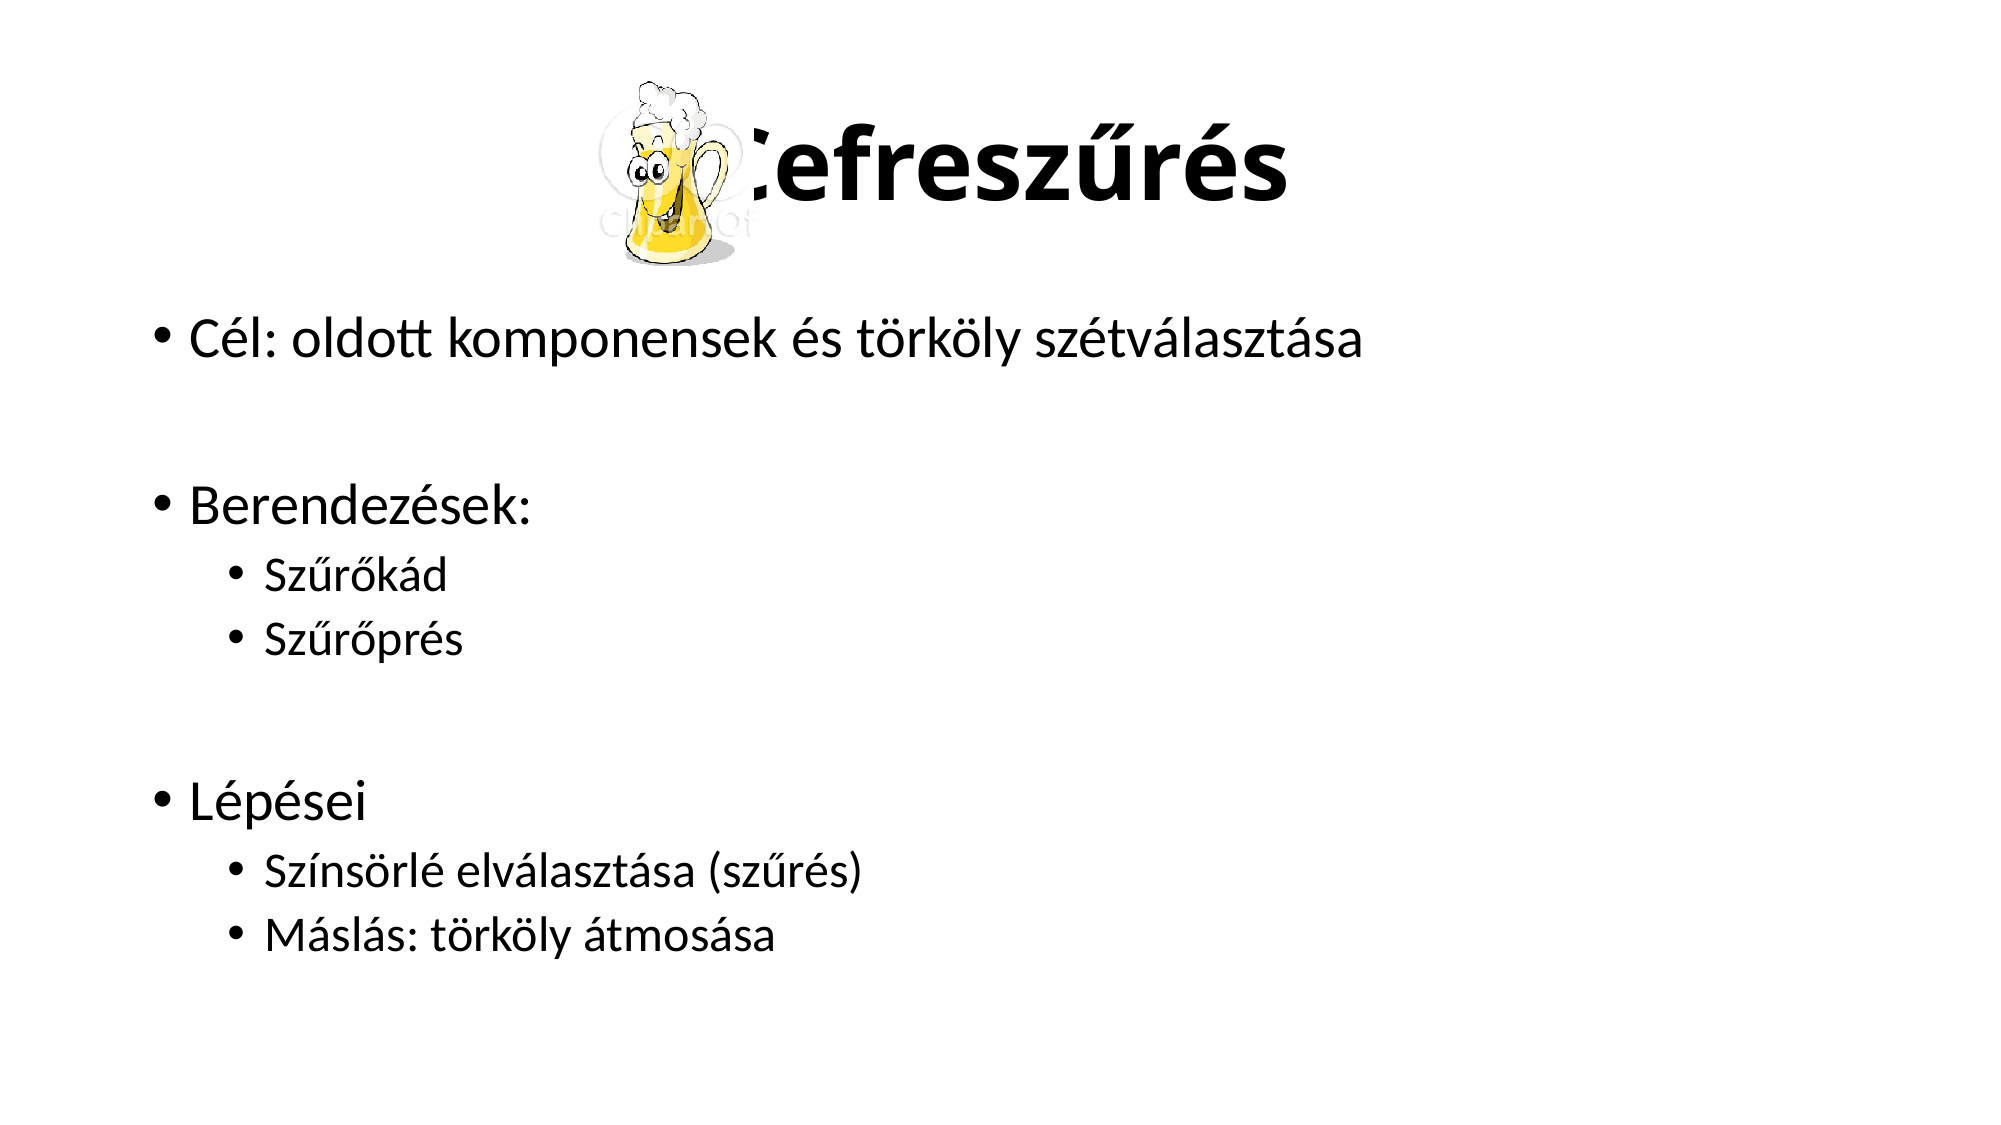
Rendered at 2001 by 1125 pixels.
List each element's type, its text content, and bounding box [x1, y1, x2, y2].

list Cél: oldott komponensek és törköly szétválasztása Berendezések: Szűrőkád Szűrőprés Lépései Színsörlé elválasztása (szűrés) Máslás: törköly átmosása [137, 299, 1863, 1014]
title Cefreszűrés [137, 59, 1863, 278]
picture [590, 70, 754, 267]
